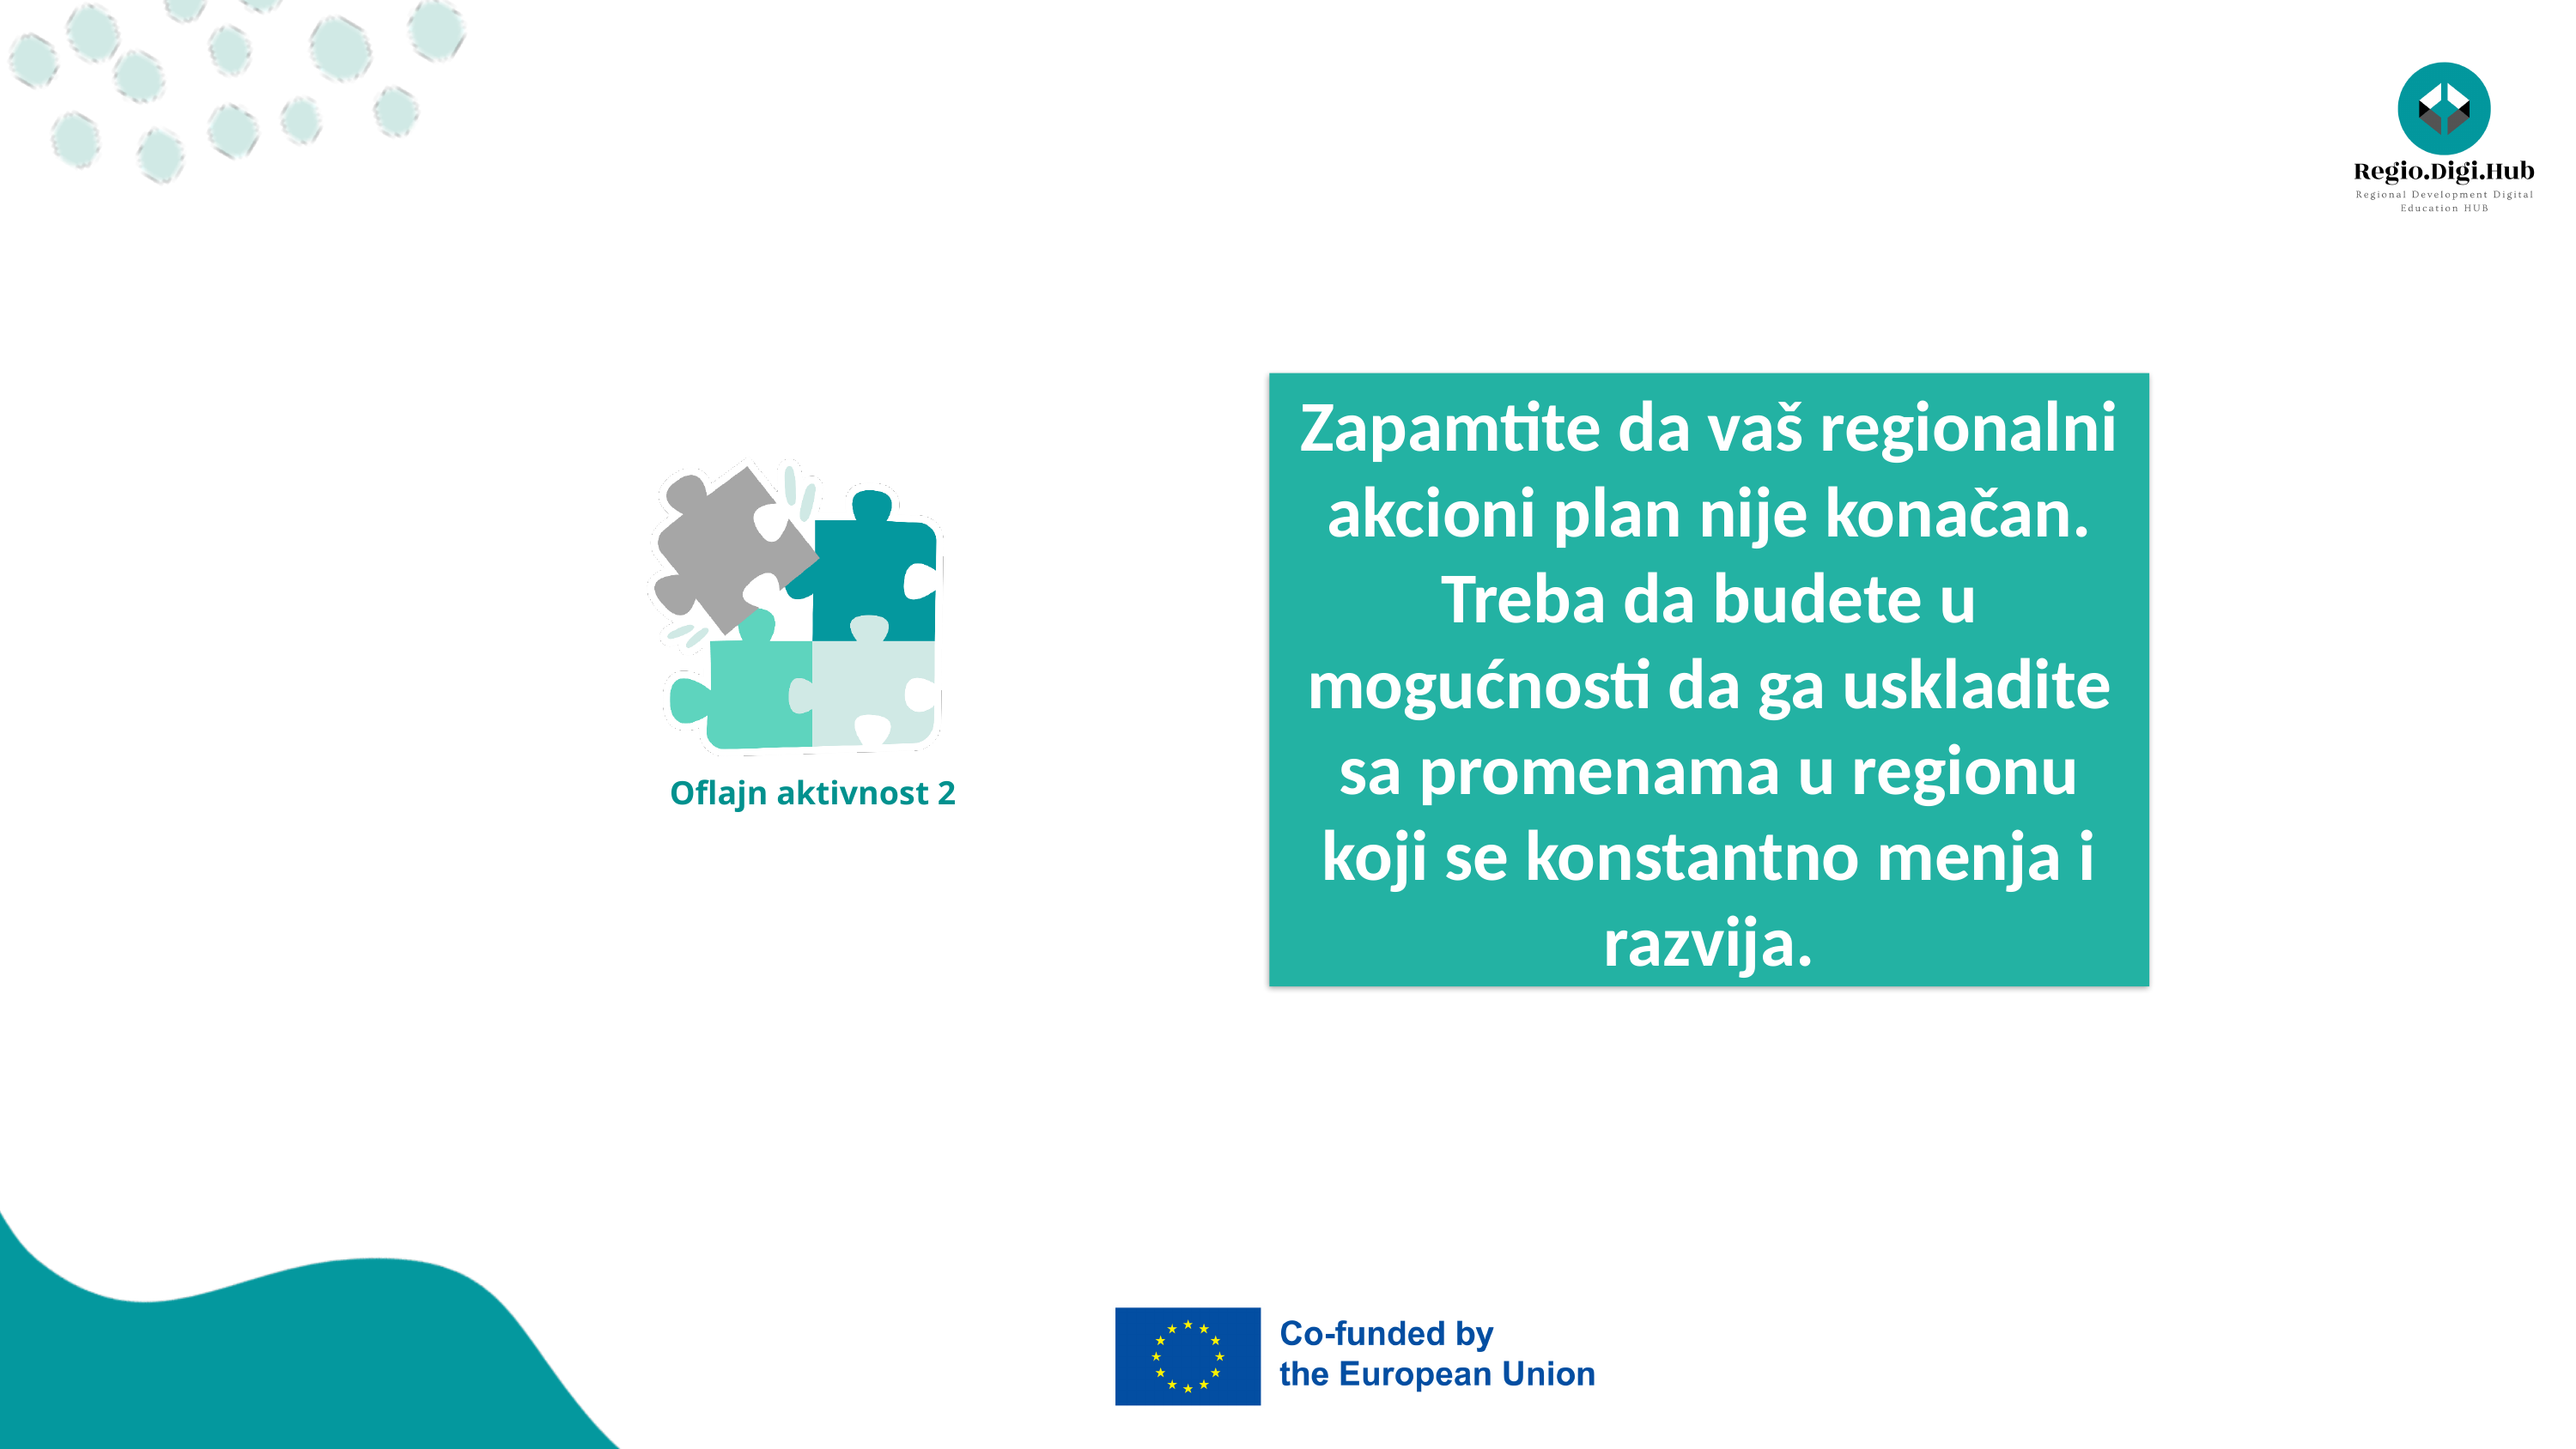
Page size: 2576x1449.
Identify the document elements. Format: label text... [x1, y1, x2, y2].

text_box Zapamtite da vaš regionalni akcioni plan nije konačan. Treba da budete u mogućnosti da ga uskladite sa promenama u regionu koji se konstantno menja i razvija. [1269, 373, 2150, 987]
picture [1108, 1301, 1631, 1412]
picture [0, 1069, 1030, 1449]
picture [0, 0, 489, 306]
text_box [576, 456, 1050, 819]
picture [2312, 0, 2576, 264]
